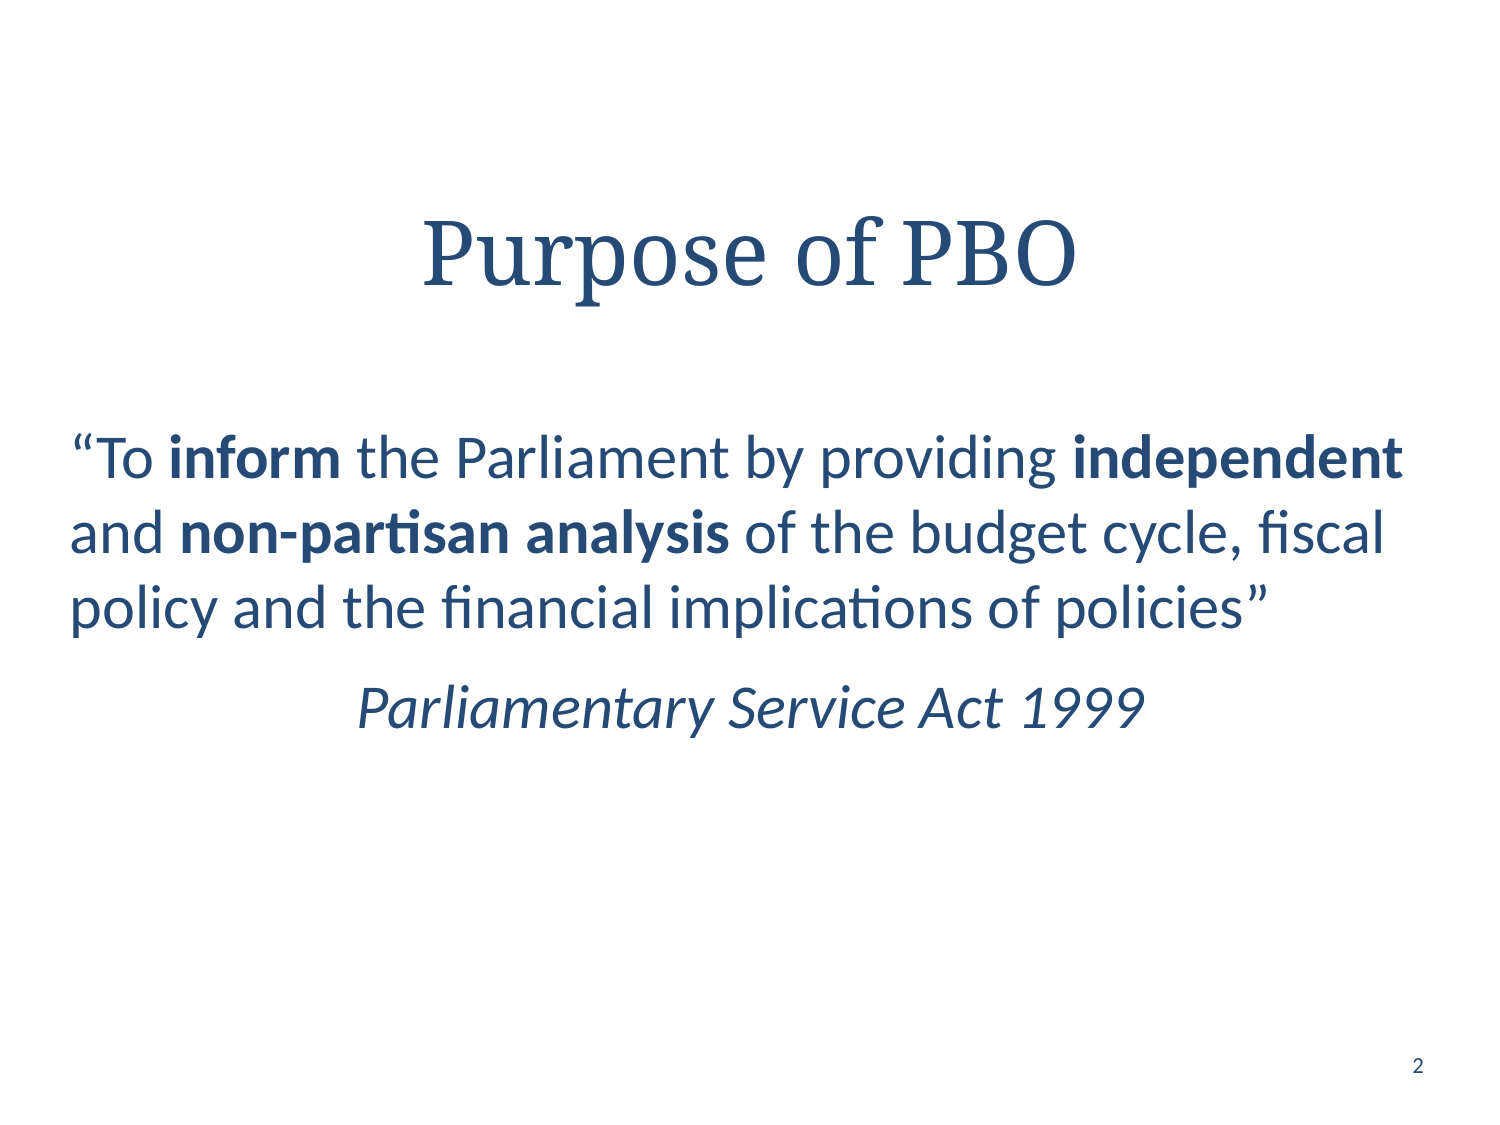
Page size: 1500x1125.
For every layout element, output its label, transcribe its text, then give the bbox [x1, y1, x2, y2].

title Purpose of PBO [54, 172, 1447, 327]
text_box 2 [1378, 1034, 1440, 1095]
list “To inform the Parliament by providing independent and non-partisan analysis of the budget cycle, fiscal policy and the financial implications of policies” Parliamentary Service Act 1999 [54, 408, 1447, 799]
